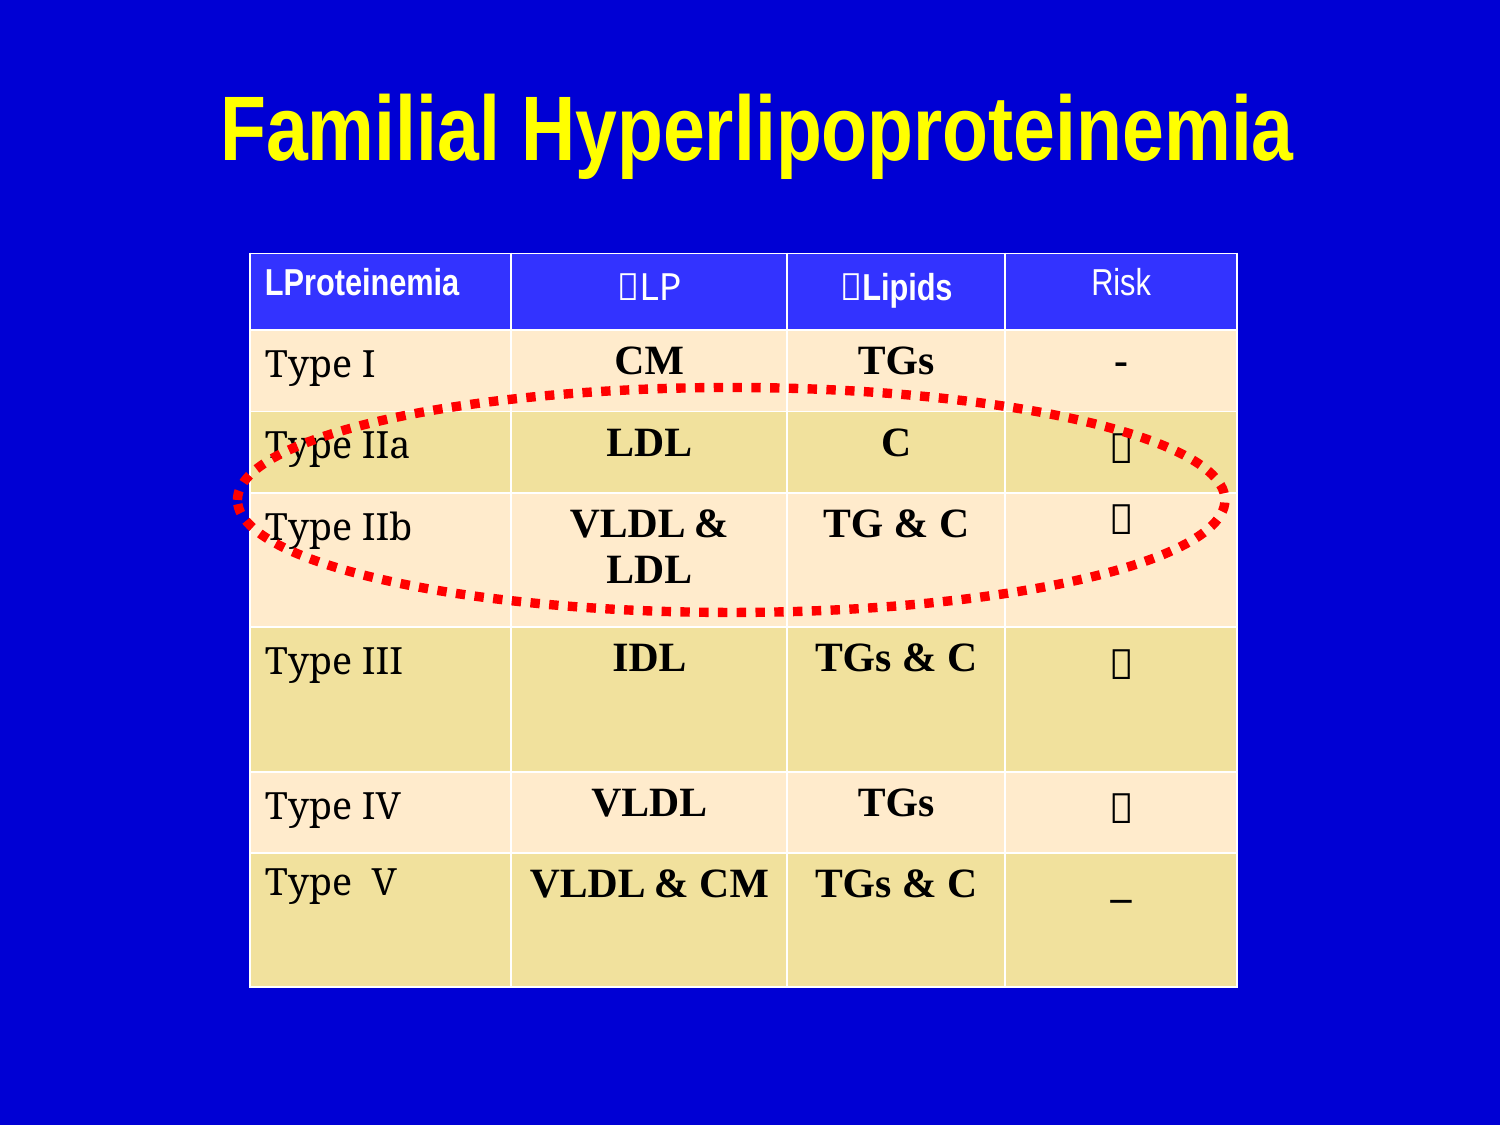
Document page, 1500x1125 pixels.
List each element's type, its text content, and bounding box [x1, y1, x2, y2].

table_cell Type IV [251, 773, 510, 852]
table_header LProteinemia [251, 254, 510, 329]
table_cell Type IIb [251, 530, 510, 626]
table_cell TGs [788, 331, 1004, 405]
table_cell VLDL [512, 773, 786, 852]
text_box [235, 385, 1228, 615]
table_cell TGs [788, 773, 1004, 852]
table_cell Type III [251, 628, 510, 771]
table_cell  [1006, 494, 1236, 626]
table_cell Type V [251, 854, 510, 986]
table_cell CM [512, 331, 786, 398]
table_cell TGs & C [788, 628, 1004, 771]
table_cell TG & C [788, 595, 1004, 626]
table_cell VLDL & LDL [512, 601, 786, 626]
table_cell Type IIa [251, 412, 409, 472]
table_cell  [1006, 628, 1236, 771]
table_header Lipids [788, 254, 1004, 329]
table_cell VLDL & CM [512, 854, 786, 986]
table_cell IDL [512, 628, 786, 771]
table_cell Type I [251, 331, 510, 411]
table_cell  [1006, 773, 1236, 852]
table_cell _ [1006, 854, 1236, 986]
text_box Familial Hyperlipoproteinemia [205, 67, 1332, 186]
table_cell  [1056, 412, 1236, 492]
table_header LP [512, 254, 786, 329]
table_cell - [1006, 331, 1236, 411]
table_header Risk [1006, 254, 1236, 329]
table_cell TGs & C [788, 854, 1004, 986]
